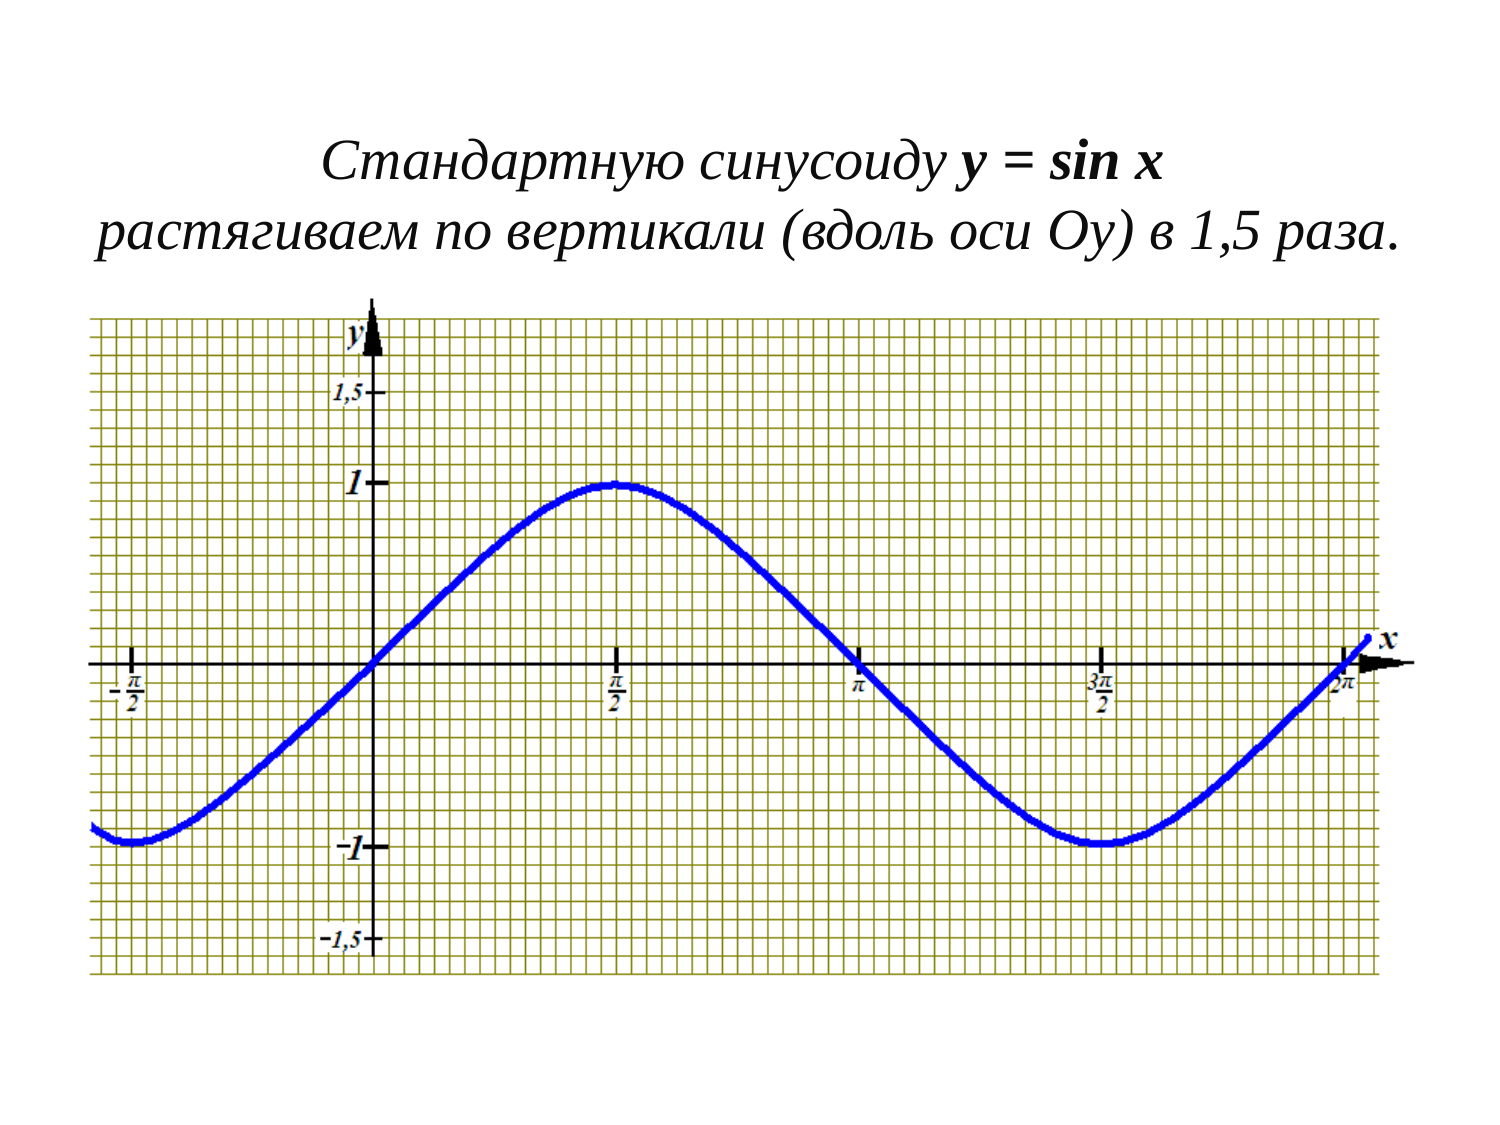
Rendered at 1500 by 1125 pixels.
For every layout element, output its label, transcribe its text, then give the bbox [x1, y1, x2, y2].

title Стандартную синусоиду у = sin x растягиваем по вертикали (вдоль оси Оу) в 1,5 раза. [29, 45, 1471, 339]
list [74, 269, 1426, 998]
